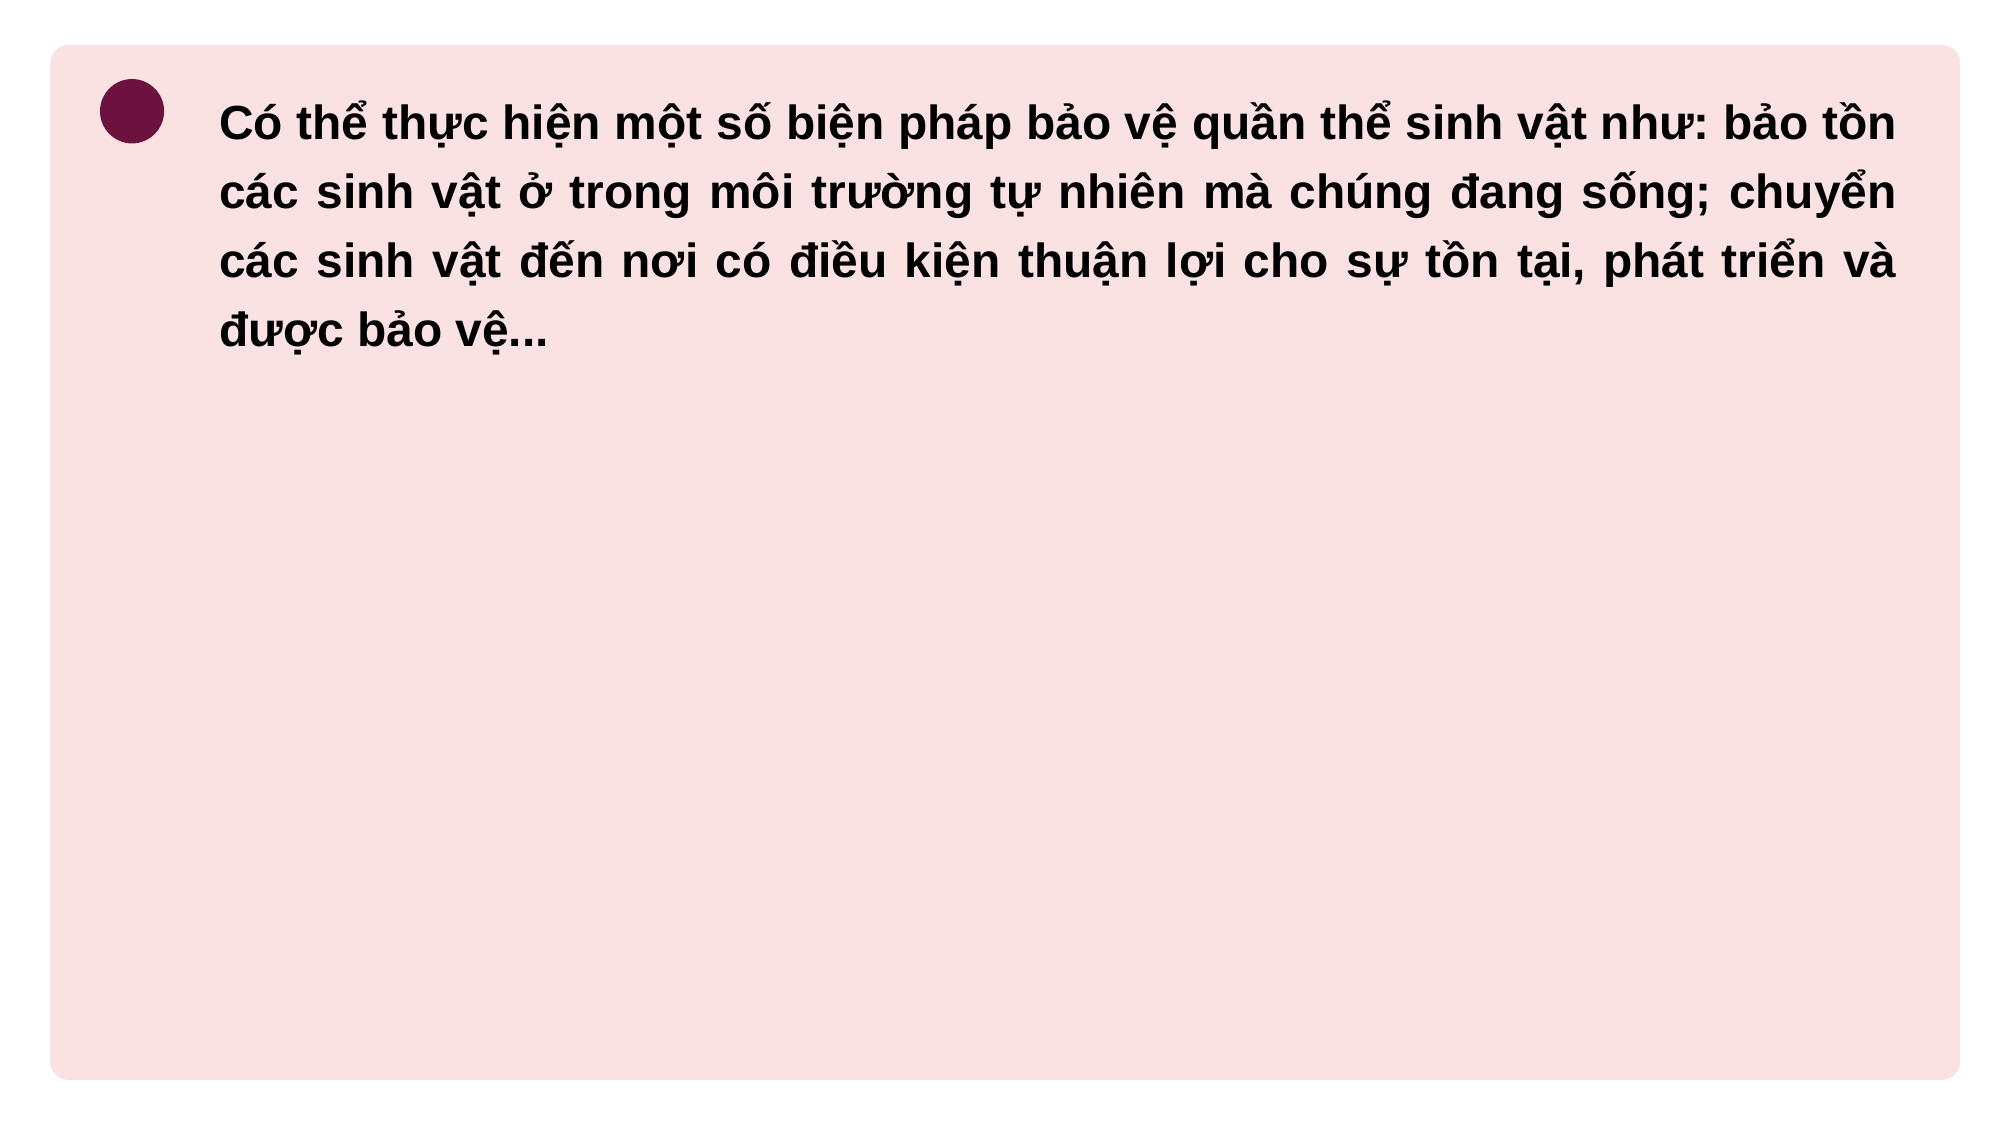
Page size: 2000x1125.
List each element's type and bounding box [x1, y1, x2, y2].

text_box [49, 44, 1961, 1081]
